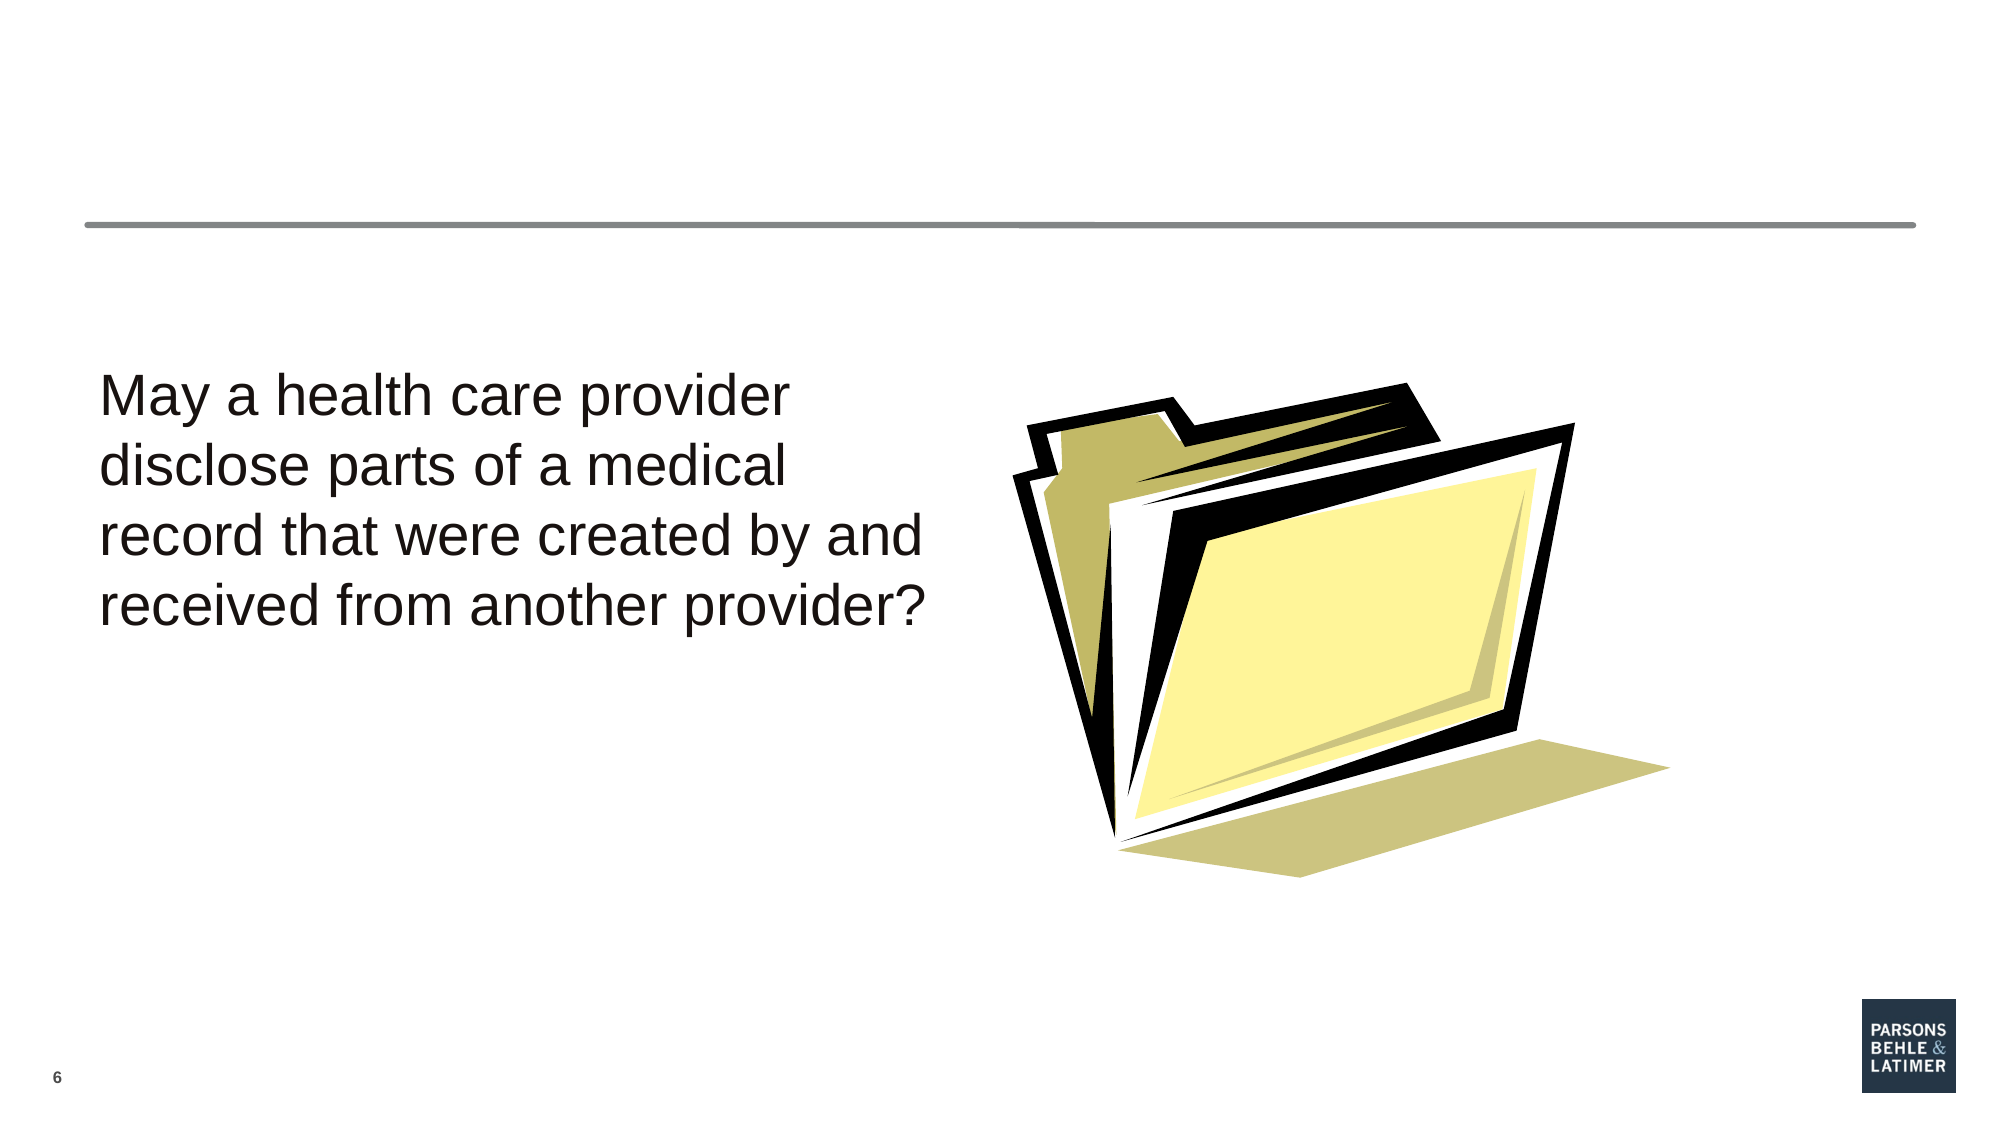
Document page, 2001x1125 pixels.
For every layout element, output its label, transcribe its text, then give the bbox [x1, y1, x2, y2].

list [1012, 380, 1676, 883]
list May a health care provider disclose parts of a medical record that were created by and received from another provider? [99, 262, 984, 1000]
picture [1862, 999, 1956, 1093]
